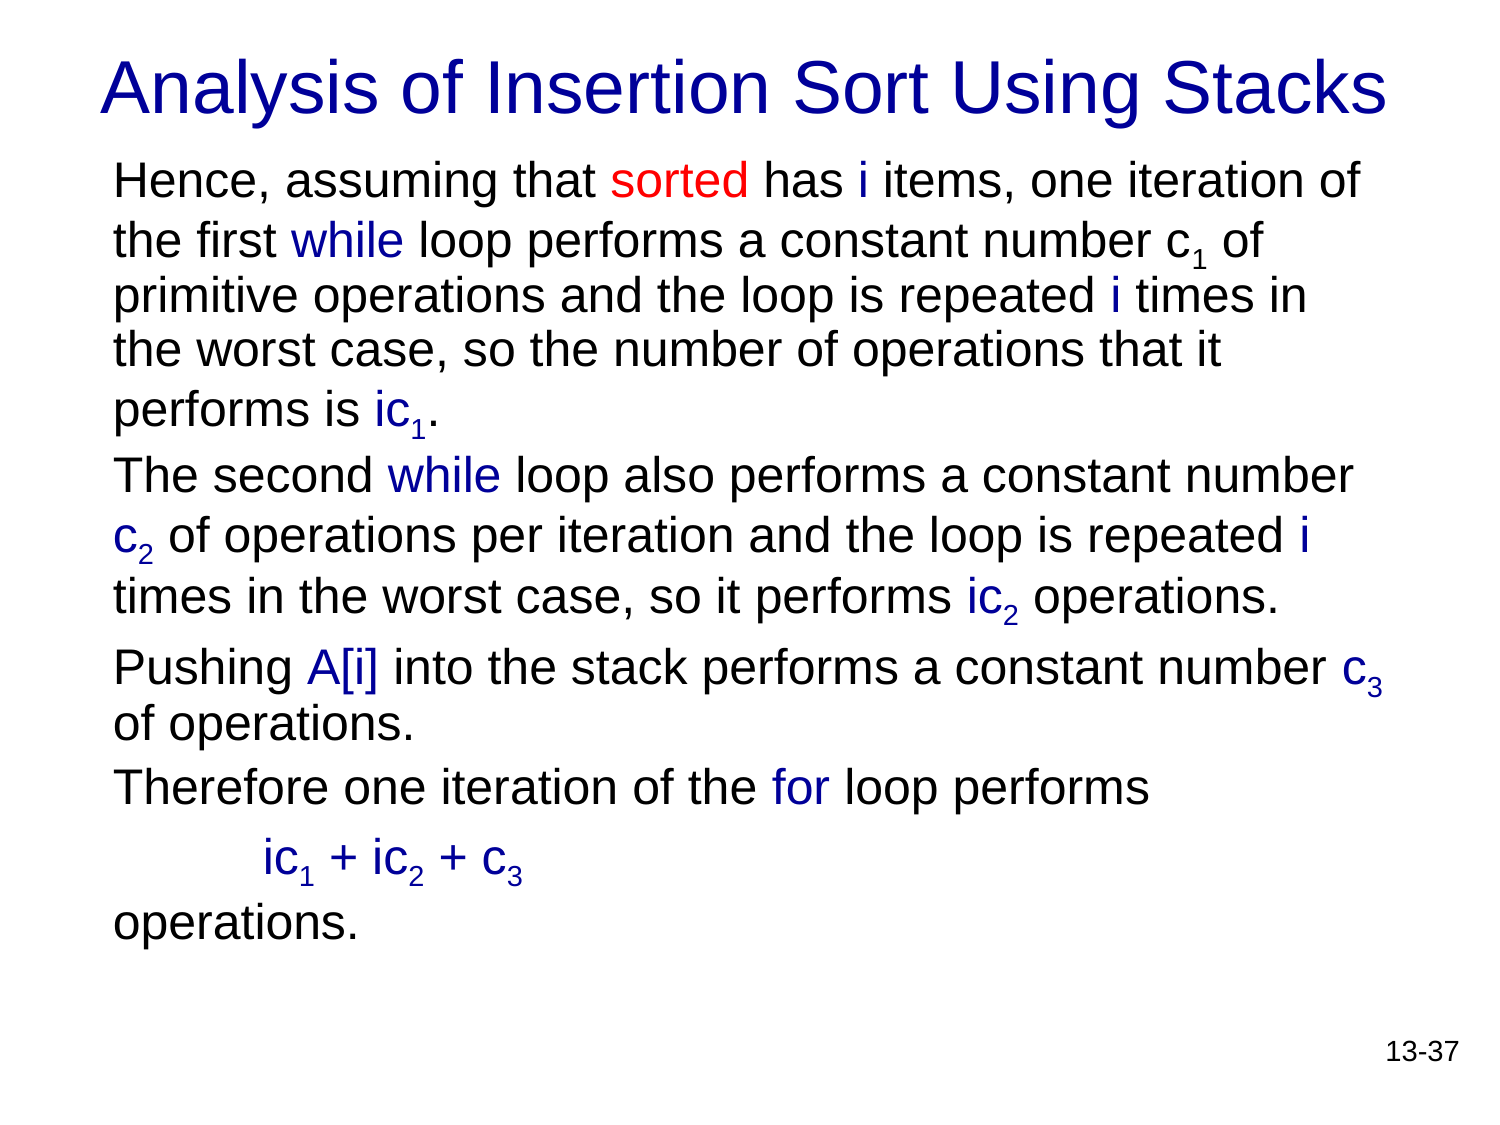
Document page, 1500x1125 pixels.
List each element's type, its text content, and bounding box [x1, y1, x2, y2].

title Analysis of Insertion Sort Using Stacks [44, 24, 1445, 144]
slide_number 13-37 [1162, 1024, 1476, 1101]
list Hence, assuming that sorted has i items, one iteration of the first while loop performs a constant number c1 of primitive operations and the loop is repeated i times in the worst case, so the number of operations that it performs is ic1. The second while loop also performs a constant number c2 of operations per iteration and the loop is repeated i times in the worst case, so it performs ic2 operations. Pushing A[i] into the stack performs a constant number c3 of operations. Therefore one iteration of the for loop performs ic1 + ic2 + c3 operations. [88, 146, 1402, 1035]
